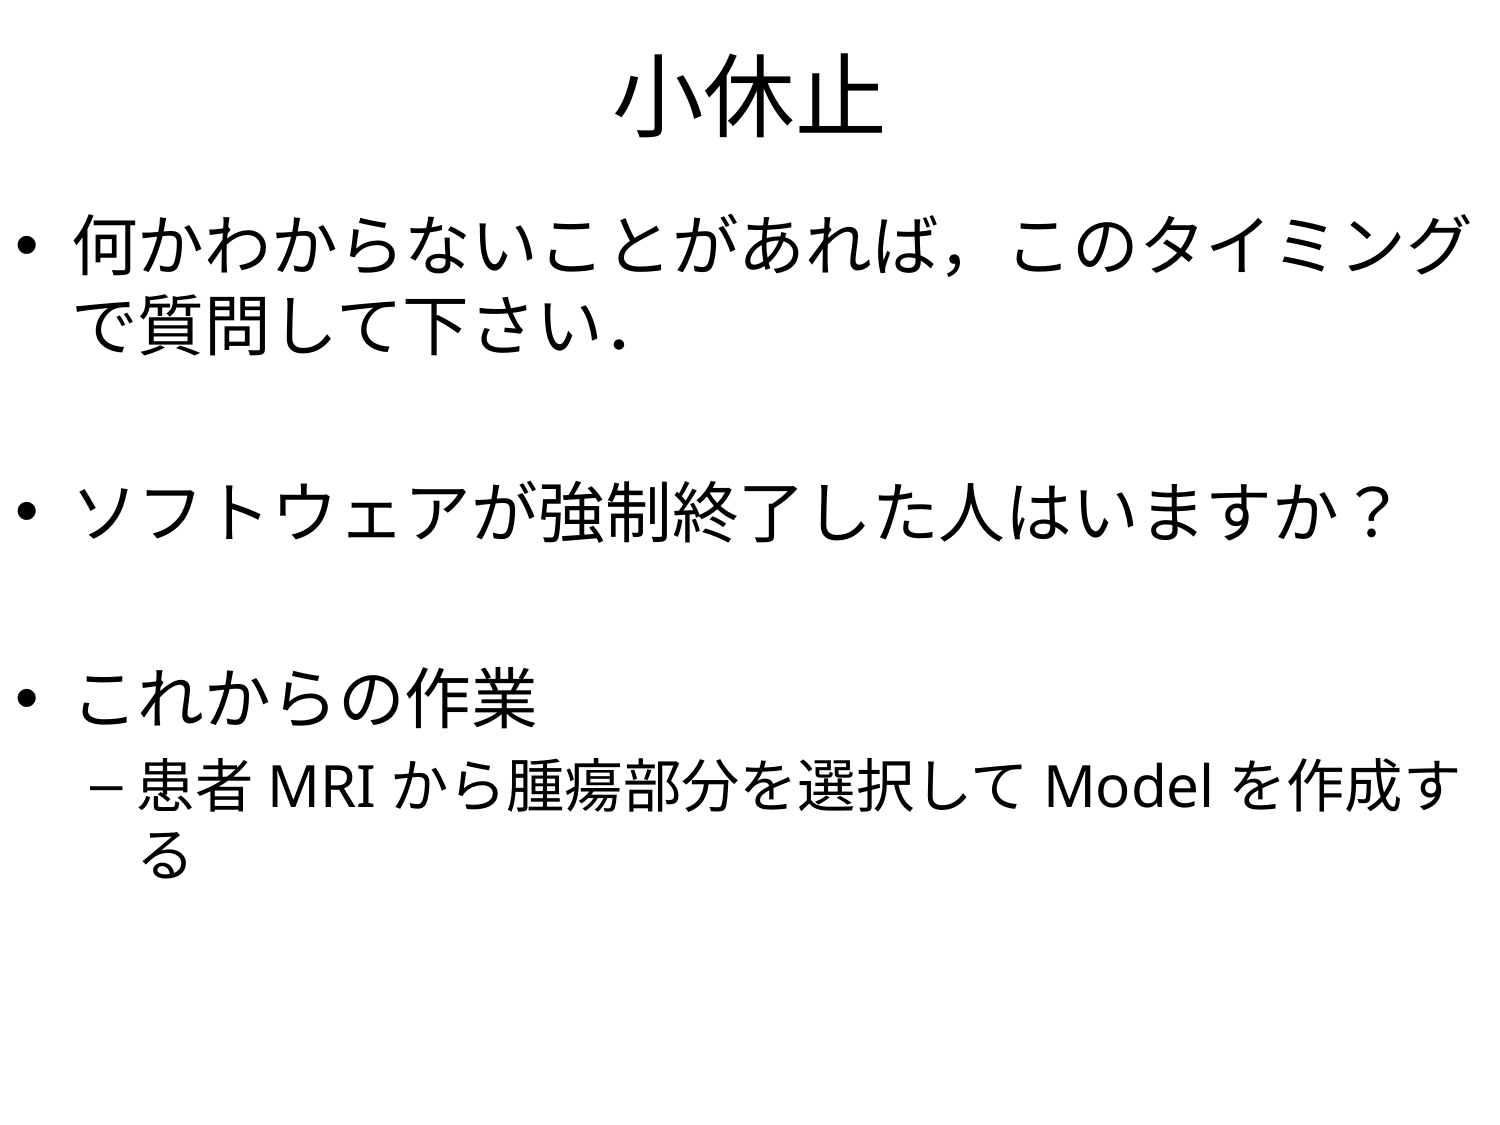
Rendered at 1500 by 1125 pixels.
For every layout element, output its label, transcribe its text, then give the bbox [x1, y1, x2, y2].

list 何かわからないことがあれば，このタイミングで質問して下さい． ソフトウェアが強制終了した人はいますか？ これからの作業 患者MRIから腫瘍部分を選択してModelを作成する [0, 196, 1500, 1095]
title 小休止 [75, 0, 1425, 188]
